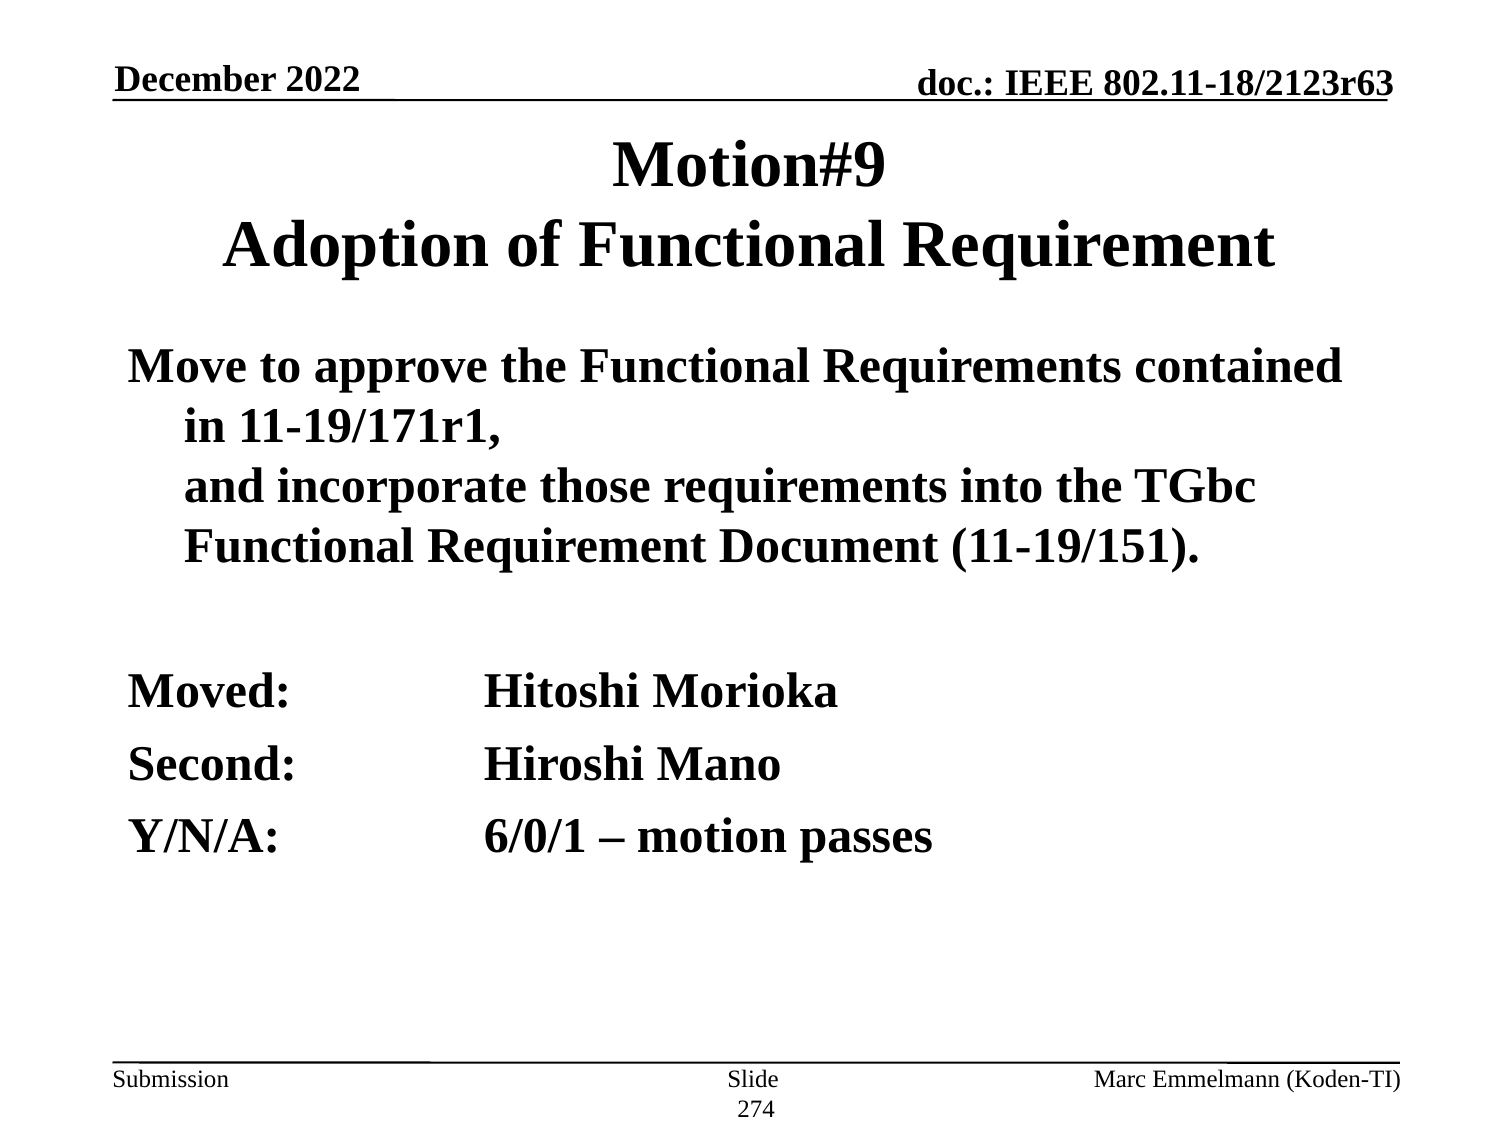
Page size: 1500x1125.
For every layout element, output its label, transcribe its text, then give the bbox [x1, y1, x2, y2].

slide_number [114, 54, 423, 100]
title Motion#9 Adoption of Functional Requirement [112, 112, 1388, 288]
list Move to approve the Functional Requirements contained in 11-19/171r1, and incorporate those requirements into the TGbc Functional Requirement Document (11-19/151). Moved: Hitoshi Morioka Second: Hiroshi Mano Y/N/A: 6/0/1 – motion passes [112, 324, 1388, 1000]
footer Marc Emmelmann (Koden-TI) [878, 1061, 1402, 1093]
slide_number Slide 274 [712, 1061, 800, 1123]
